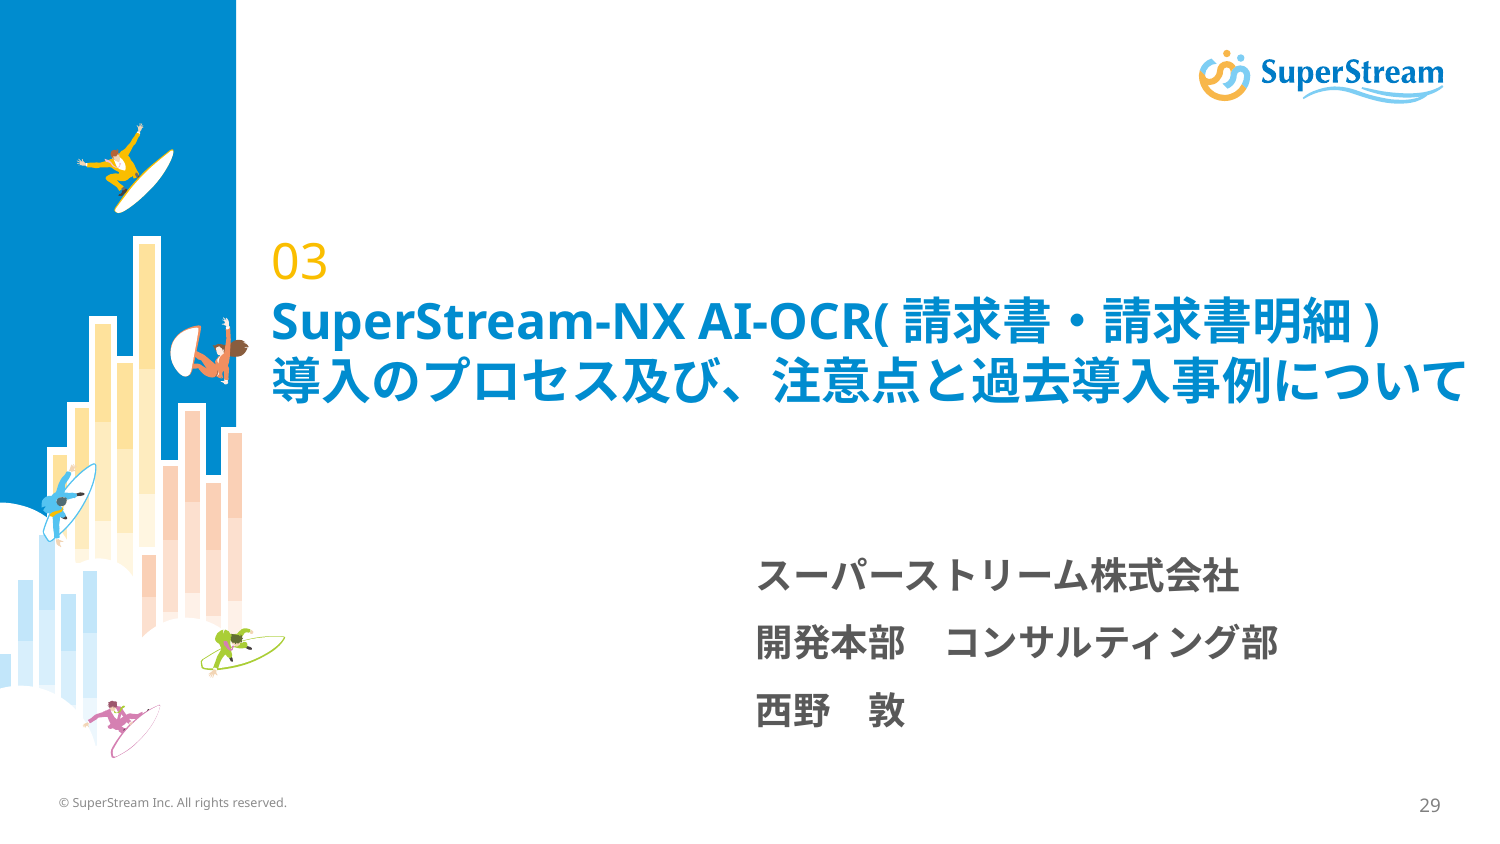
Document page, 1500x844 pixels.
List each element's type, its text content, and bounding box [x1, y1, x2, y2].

slide_number 29 [1381, 797, 1441, 820]
title 03 SuperStream-NX AI-OCR(請求書・請求書明細) 導入のプロセス及び、注意点と過去導入事例について [271, 262, 1481, 496]
text_box スーパーストリーム株式会社 開発本部 コンサルティング部 西野 敦 [755, 529, 1481, 732]
footer © SuperStream Inc. All rights reserved. [58, 788, 414, 811]
